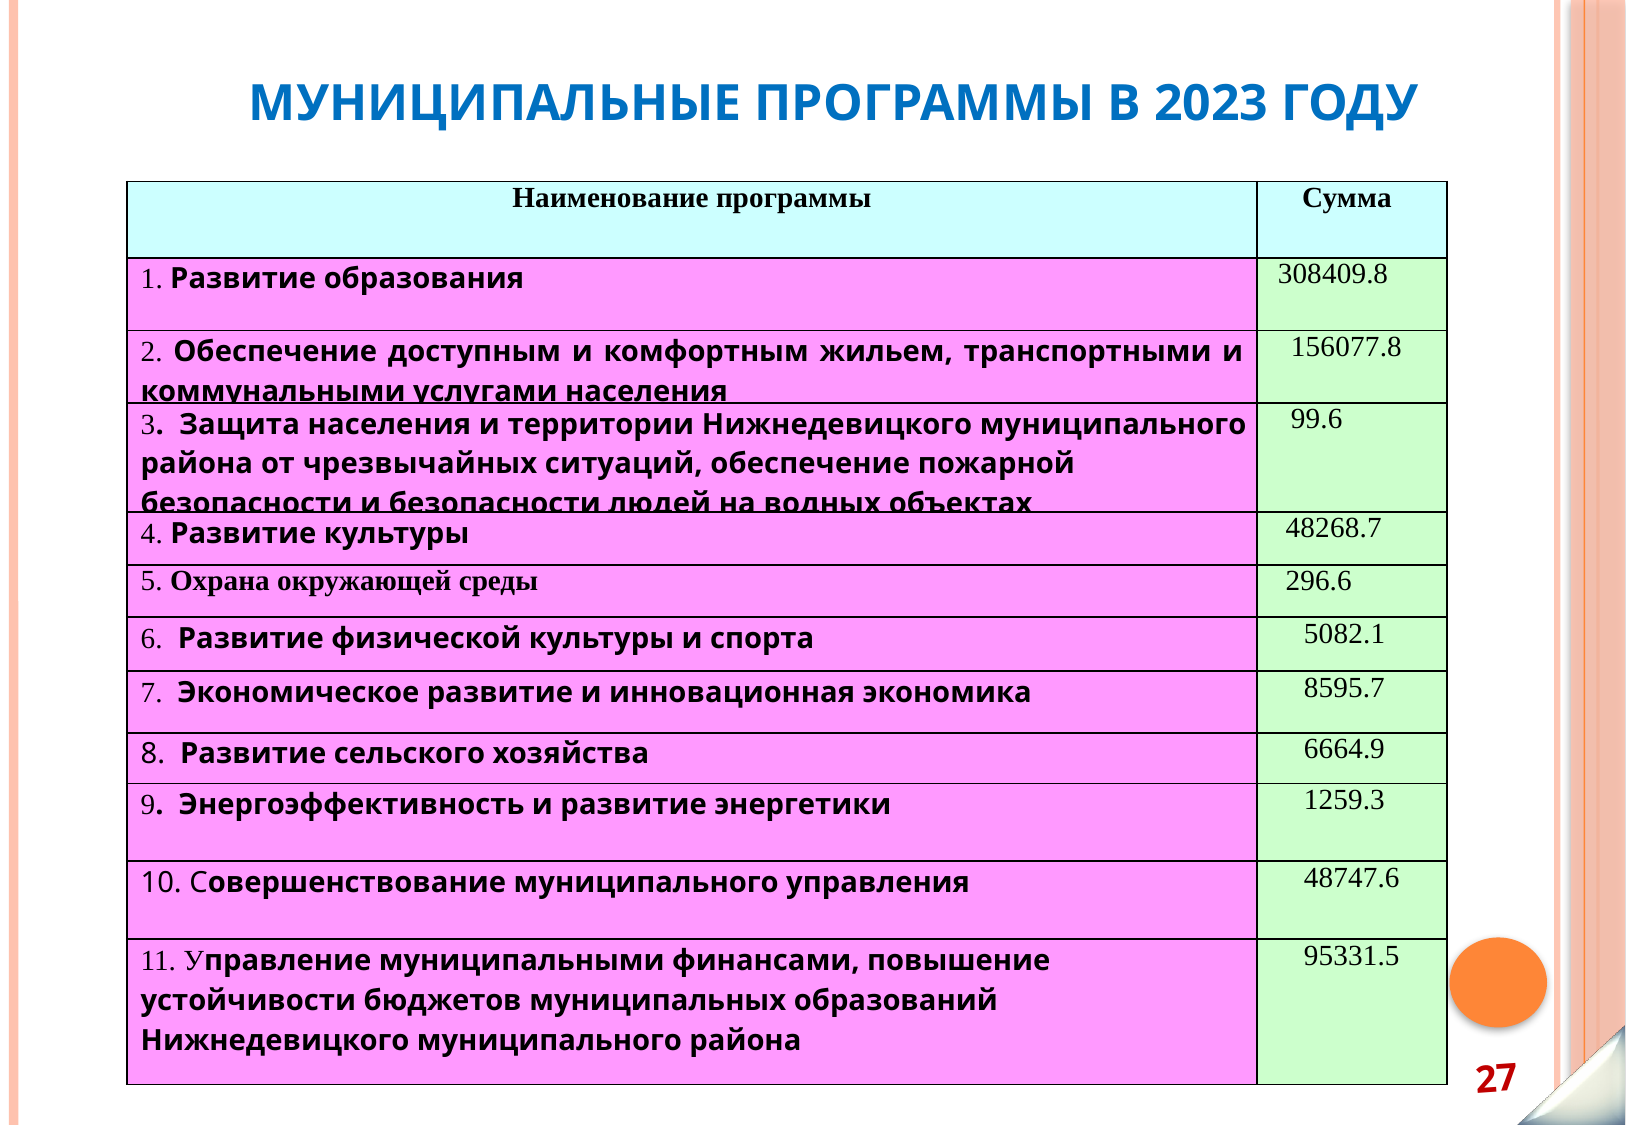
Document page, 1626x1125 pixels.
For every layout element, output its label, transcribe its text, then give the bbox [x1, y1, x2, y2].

table_cell 10. Совершенствование муниципального управления [128, 862, 1256, 938]
table_cell 48268.7 [1258, 513, 1446, 564]
table_cell 11. Управление муниципальными финансами, повышение устойчивости бюджетов муниципальных образований Нижнедевицкого муниципального района [128, 940, 1256, 1084]
text_box 27 [1448, 907, 1562, 1116]
table_cell 156077.8 [1258, 331, 1446, 402]
table_cell 3. Защита населения и территории Нижнедевицкого муниципального района от чрезвычайных ситуаций, обеспечение пожарной безопасности и безопасности людей на водных объектах [128, 404, 1256, 511]
table_cell 7. Экономическое развитие и инновационная экономика [128, 672, 1256, 732]
table_cell 8595.7 [1258, 672, 1446, 732]
text_box [1515, 1023, 1625, 1125]
table_cell 9. Энергоэффективность и развитие энергетики [128, 784, 1256, 860]
title Муниципальные программы в 2023 году [81, 0, 1544, 131]
table_header Наименование программы [128, 182, 1256, 257]
table_cell 6664.9 [1258, 734, 1446, 783]
table_cell 1259.3 [1258, 784, 1446, 860]
table_header Сумма [1258, 182, 1446, 257]
table_cell 2. Обеспечение доступным и комфортным жильем, транспортными и коммунальными услугами населения [128, 331, 1256, 402]
table_cell 99.6 [1258, 404, 1446, 511]
table_cell 95331.5 [1258, 940, 1446, 1084]
table_cell 48747.6 [1258, 862, 1446, 938]
table_cell 296.6 [1258, 566, 1446, 616]
table_cell 8. Развитие сельского хозяйства [128, 734, 1256, 783]
table_cell 1. Развитие образования [128, 259, 1256, 330]
table_cell 6. Развитие физической культуры и спорта [128, 618, 1256, 670]
table_cell 4. Развитие культуры [128, 513, 1256, 564]
table_cell 5. Охрана окружающей среды [128, 566, 1256, 616]
table_cell 308409.8 [1258, 259, 1446, 330]
table_cell 5082.1 [1258, 618, 1446, 670]
